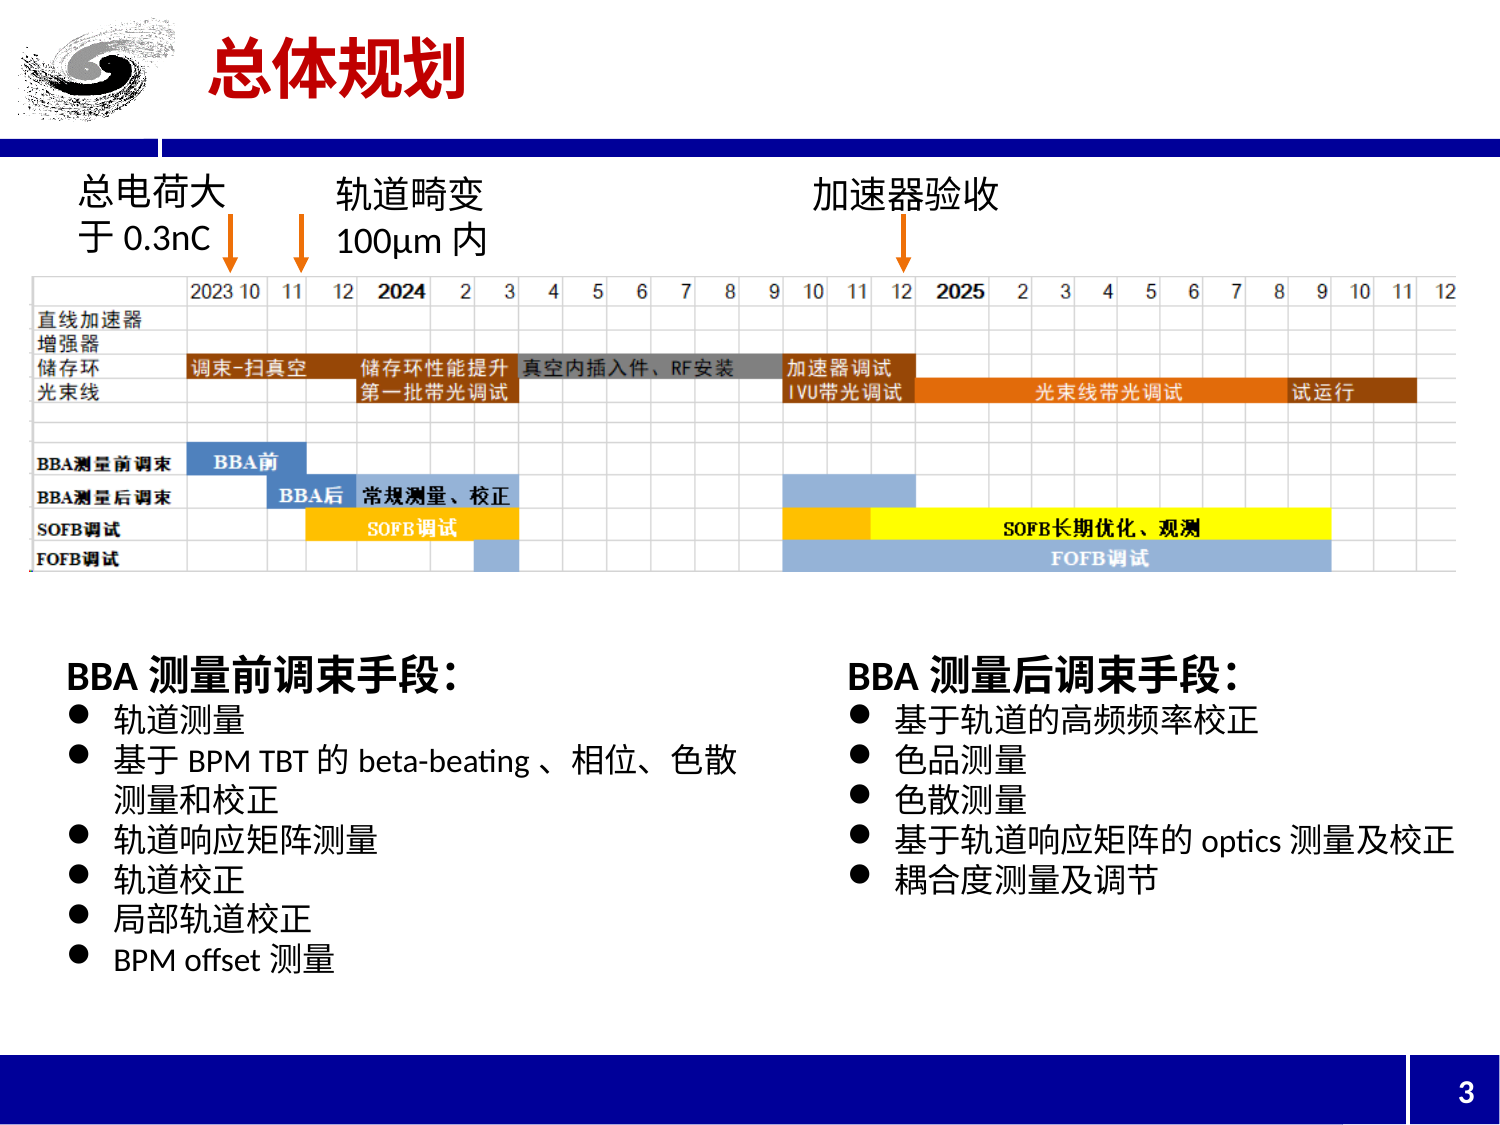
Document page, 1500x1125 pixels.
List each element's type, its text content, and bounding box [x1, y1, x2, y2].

text_box BBA测量后调束手段： 基于轨道的高频频率校正 色品测量 色散测量 基于轨道响应矩阵的optics测量及校正 耦合度测量及调节 [832, 641, 1500, 946]
text_box 总电荷大于0.3nC [62, 160, 264, 266]
picture [18, 17, 175, 122]
title 总体规划 [191, 17, 1486, 127]
text_box BBA测量前调束手段： 轨道测量 基于BPM TBT的beta-beating、相位、色散测量和校正 轨道响应矩阵测量 轨道校正 局部轨道校正 BPM offset测量 [51, 641, 773, 986]
picture [29, 276, 1456, 572]
text_box 加速器验收 [797, 163, 1150, 223]
text_box 轨道畸变100µm内 [320, 163, 526, 268]
